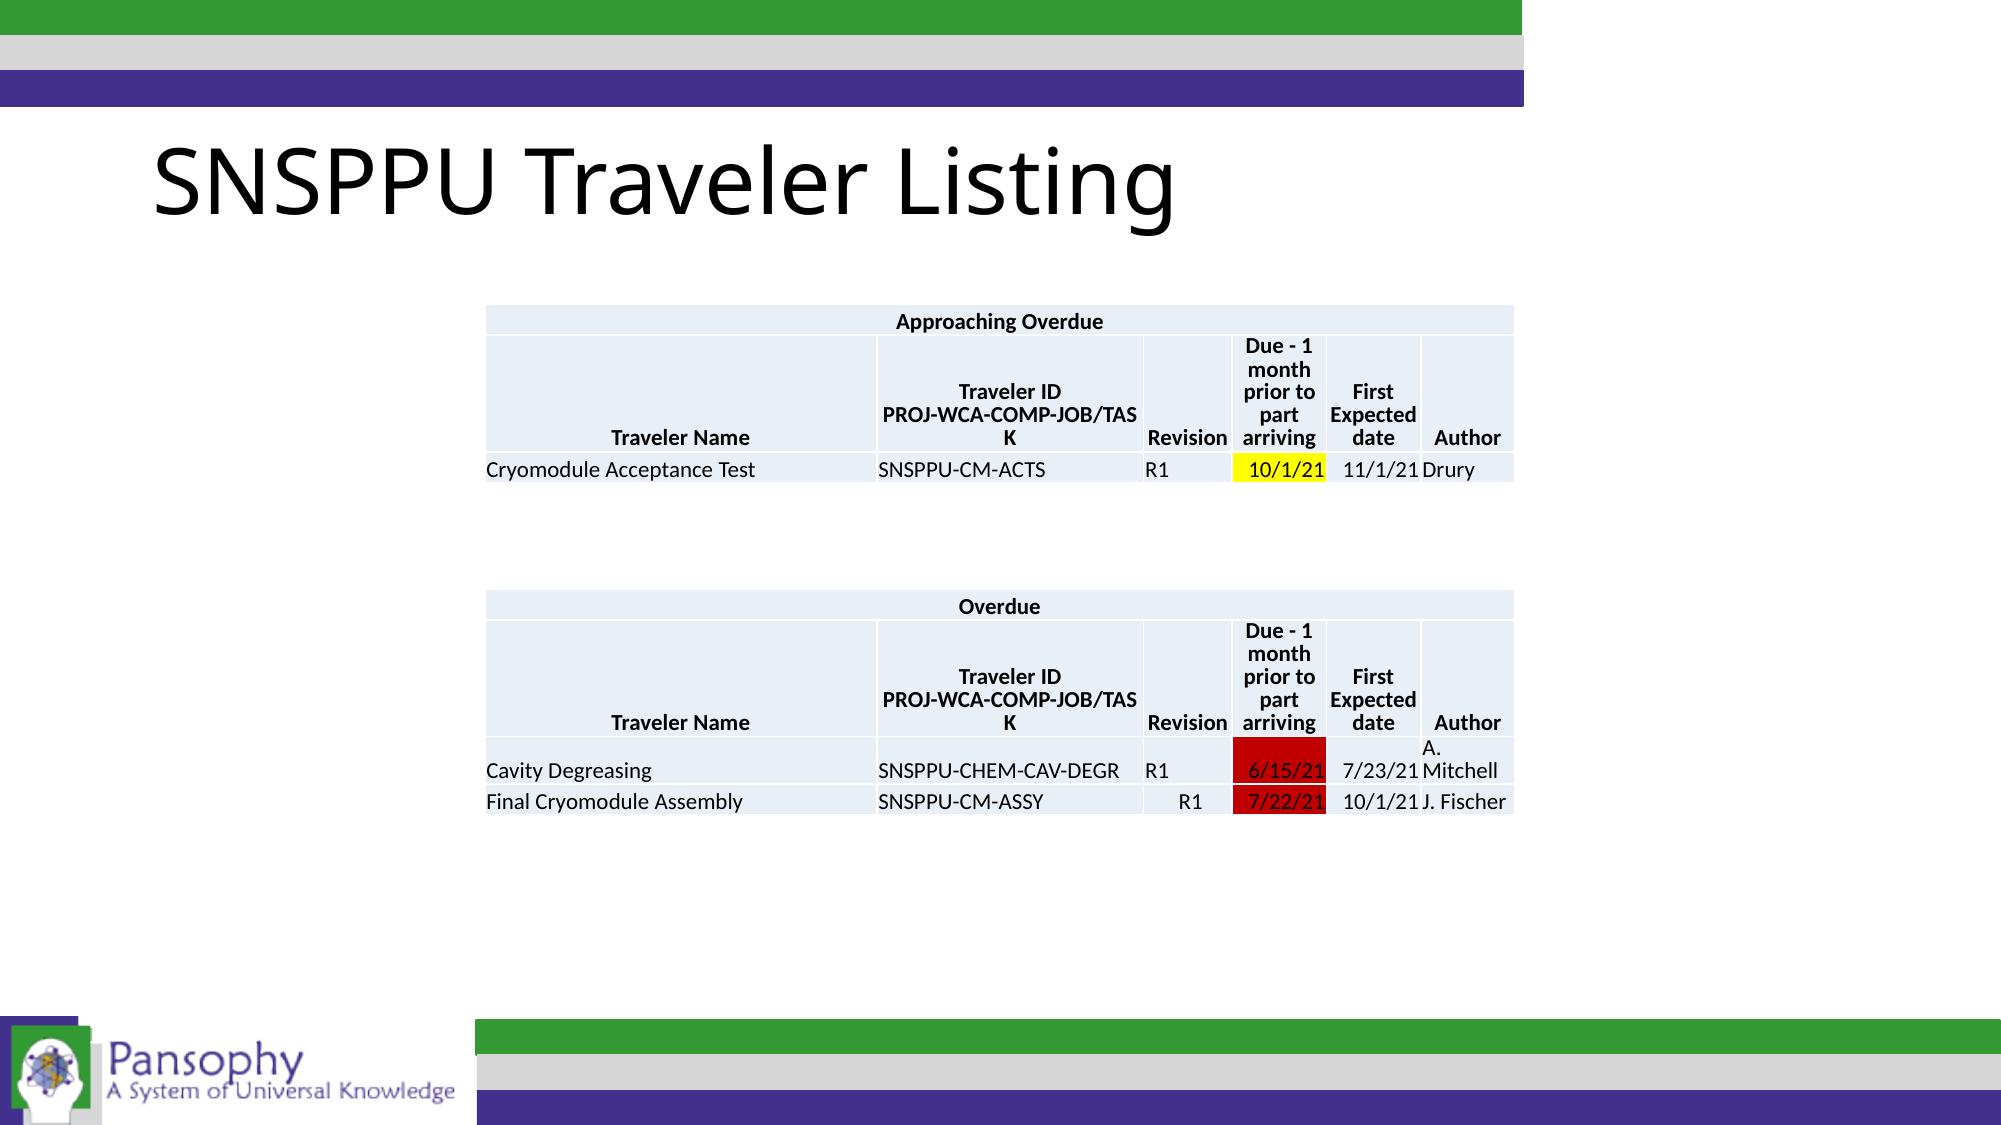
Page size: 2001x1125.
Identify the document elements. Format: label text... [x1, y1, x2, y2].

table_cell Revision [1144, 336, 1231, 451]
table_cell J. Fischer [1422, 785, 1514, 814]
table_cell 11/1/21 [1327, 453, 1420, 482]
table_cell Due - 1 month prior to part arriving [1233, 336, 1326, 451]
table_cell 10/1/21 [1327, 785, 1420, 814]
table_cell Author [1422, 336, 1514, 451]
table_header Overdue [486, 590, 1514, 619]
table_cell R1 [1144, 785, 1231, 814]
table_cell SNSPPU-CM-ASSY [878, 785, 1143, 814]
table_cell Drury [1422, 453, 1514, 482]
title SNSPPU Traveler Listing [137, 128, 1863, 278]
table_cell Traveler Name [486, 336, 876, 451]
table_cell Traveler Name [486, 621, 876, 736]
table_cell 7/22/21 [1233, 785, 1326, 814]
table_cell SNSPPU-CHEM-CAV-DEGR [878, 737, 1143, 783]
table_cell 10/1/21 [1233, 453, 1326, 482]
table_cell 7/23/21 [1327, 737, 1420, 783]
table_cell Author [1422, 621, 1514, 736]
table_cell Final Cryomodule Assembly [486, 785, 876, 814]
table_cell First Expected date [1327, 621, 1420, 736]
table_header Approaching Overdue [486, 305, 1514, 334]
table_cell A. Mitchell [1422, 737, 1514, 783]
picture [0, 1016, 459, 1125]
table_cell SNSPPU-CM-ACTS [878, 453, 1143, 482]
table_cell Due - 1 month prior to part arriving [1233, 621, 1326, 736]
table_cell R1 [1144, 453, 1231, 482]
table_cell Cavity Degreasing [486, 737, 876, 783]
table_cell Revision [1144, 621, 1231, 736]
table_cell Traveler ID PROJ-WCA-COMP-JOB/TASK [878, 621, 1143, 736]
table_cell 6/15/21 [1233, 737, 1326, 783]
table_cell First Expected date [1327, 336, 1420, 451]
table_cell Traveler ID PROJ-WCA-COMP-JOB/TASK [878, 336, 1143, 451]
table_cell Cryomodule Acceptance Test [486, 453, 876, 482]
table_cell R1 [1144, 737, 1231, 783]
